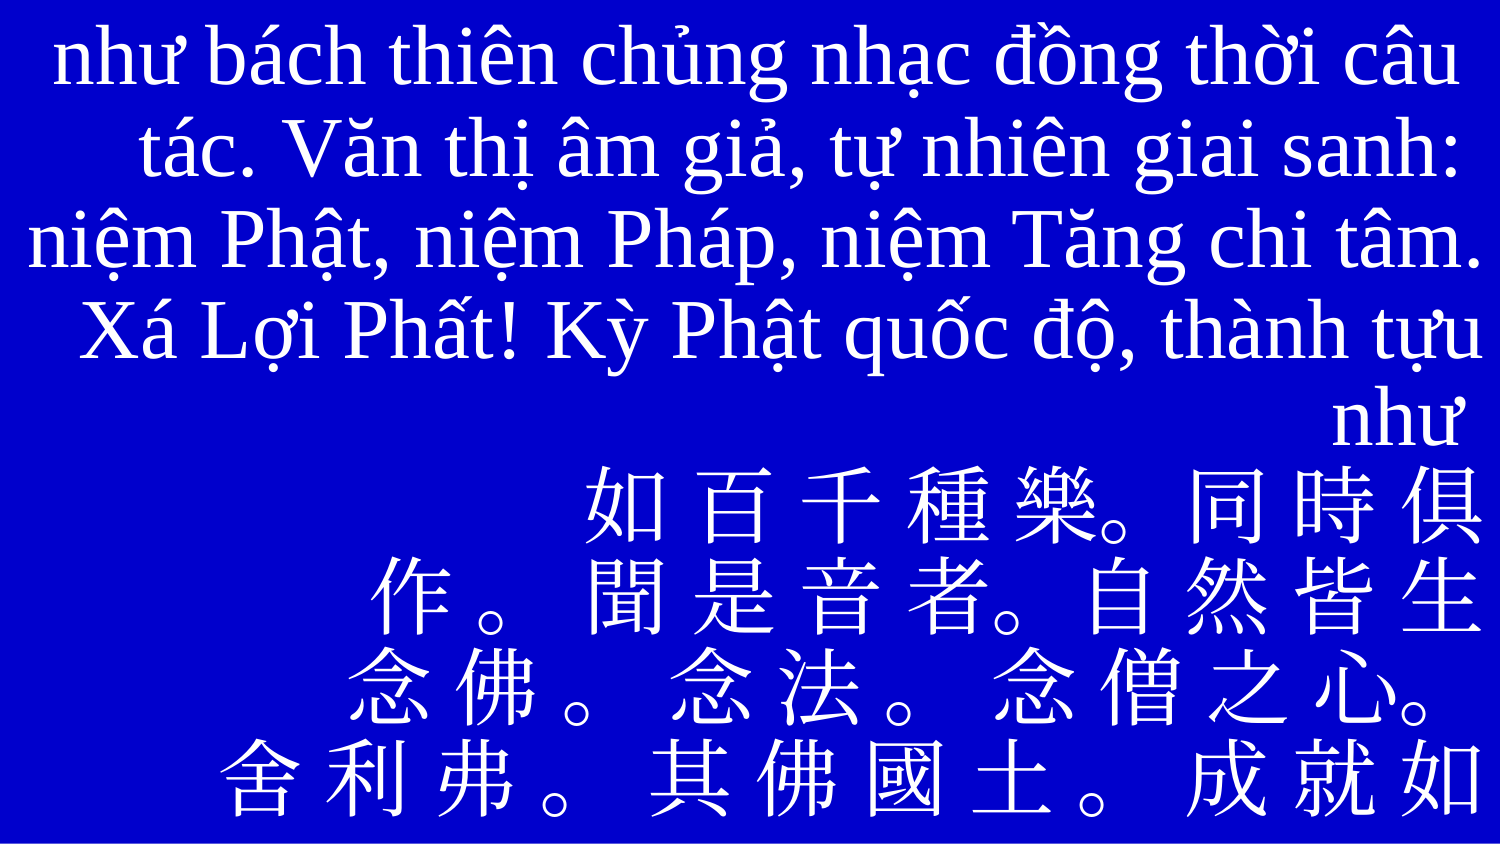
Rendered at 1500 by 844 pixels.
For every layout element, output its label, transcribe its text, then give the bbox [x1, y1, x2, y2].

list như bách thiên chủng nhạc đồng thời câu tác. Văn thị âm giả, tự nhiên giai sanh: niệm Phật, niệm Pháp, niệm Tăng chi tâm. Xá Lợi Phất! Kỳ Phật quốc độ, thành tựu như 如 百 千 種 樂。同 時 俱 作 。 聞 是 音 者。自 然 皆 生 念 佛 。 念 法 。 念 僧 之 心。 舍 利 弗 。 其 佛 國 土 。 成 就 如 [0, 0, 1500, 844]
